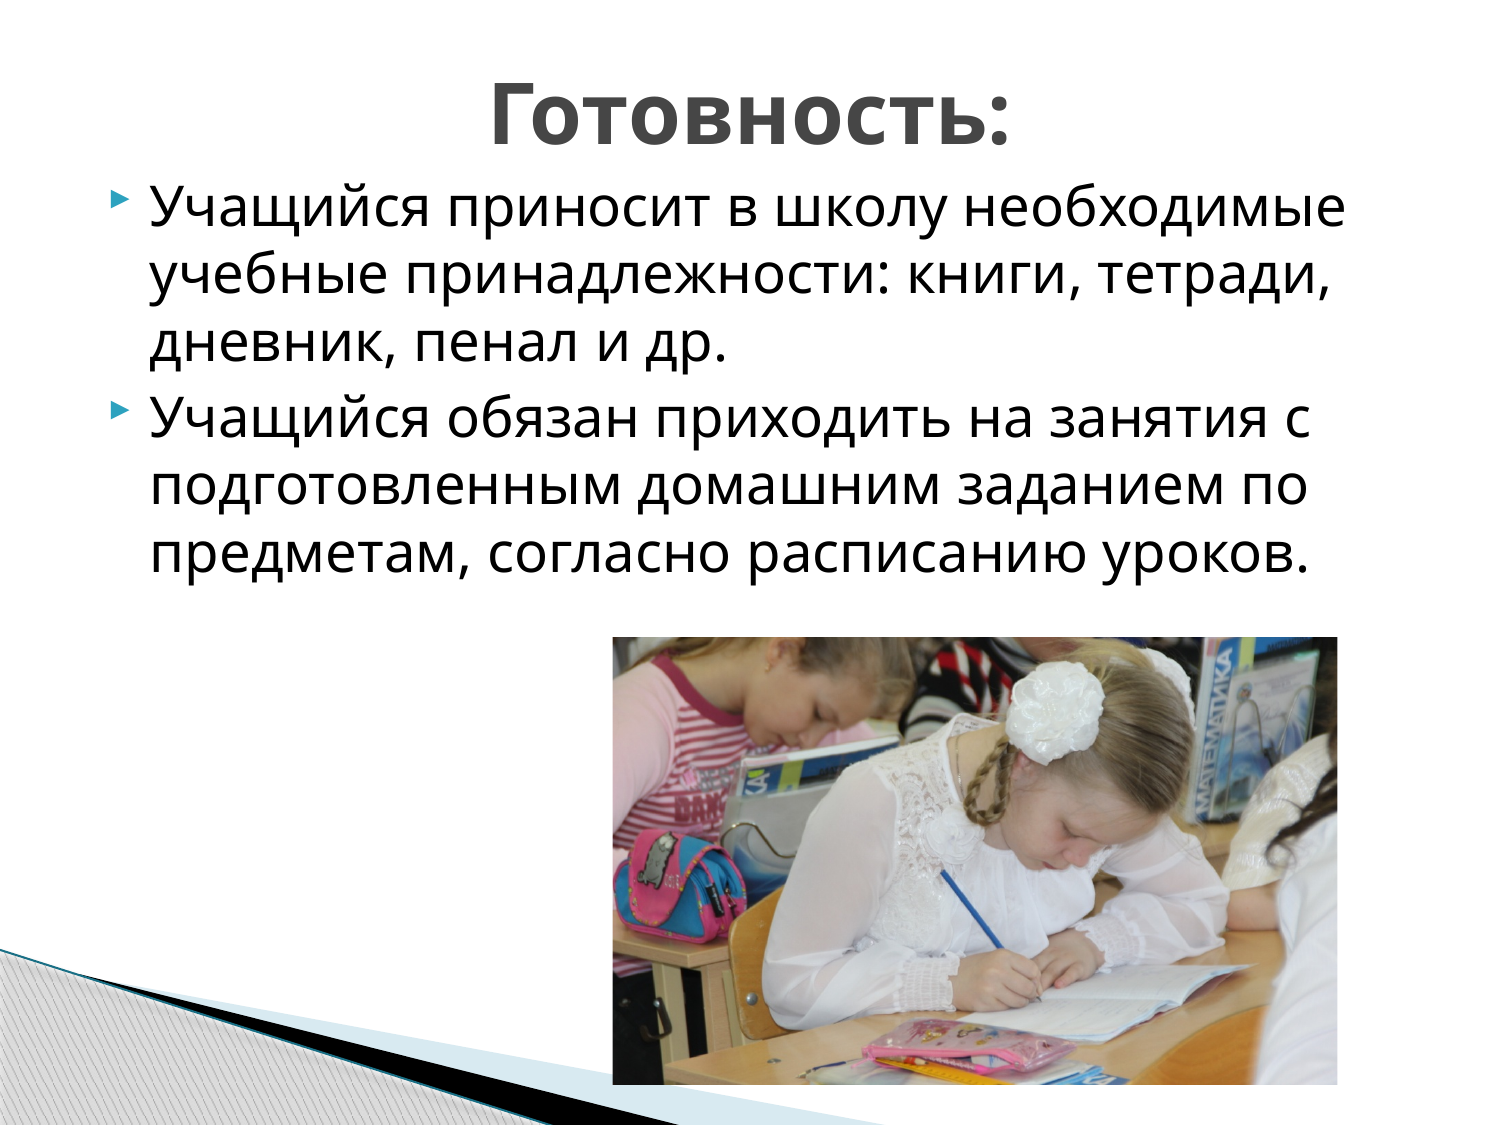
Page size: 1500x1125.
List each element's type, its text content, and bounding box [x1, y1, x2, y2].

list Учащийся приносит в школу необходимые учебные принадлежности: книги, тетради, дневник, пенал и др. Учащийся обязан приходить на занятия с подготовленным домашним заданием по предметам, согласно расписанию уроков. [75, 175, 1425, 986]
title Готовность: [75, 45, 1425, 175]
picture [612, 637, 1338, 1085]
